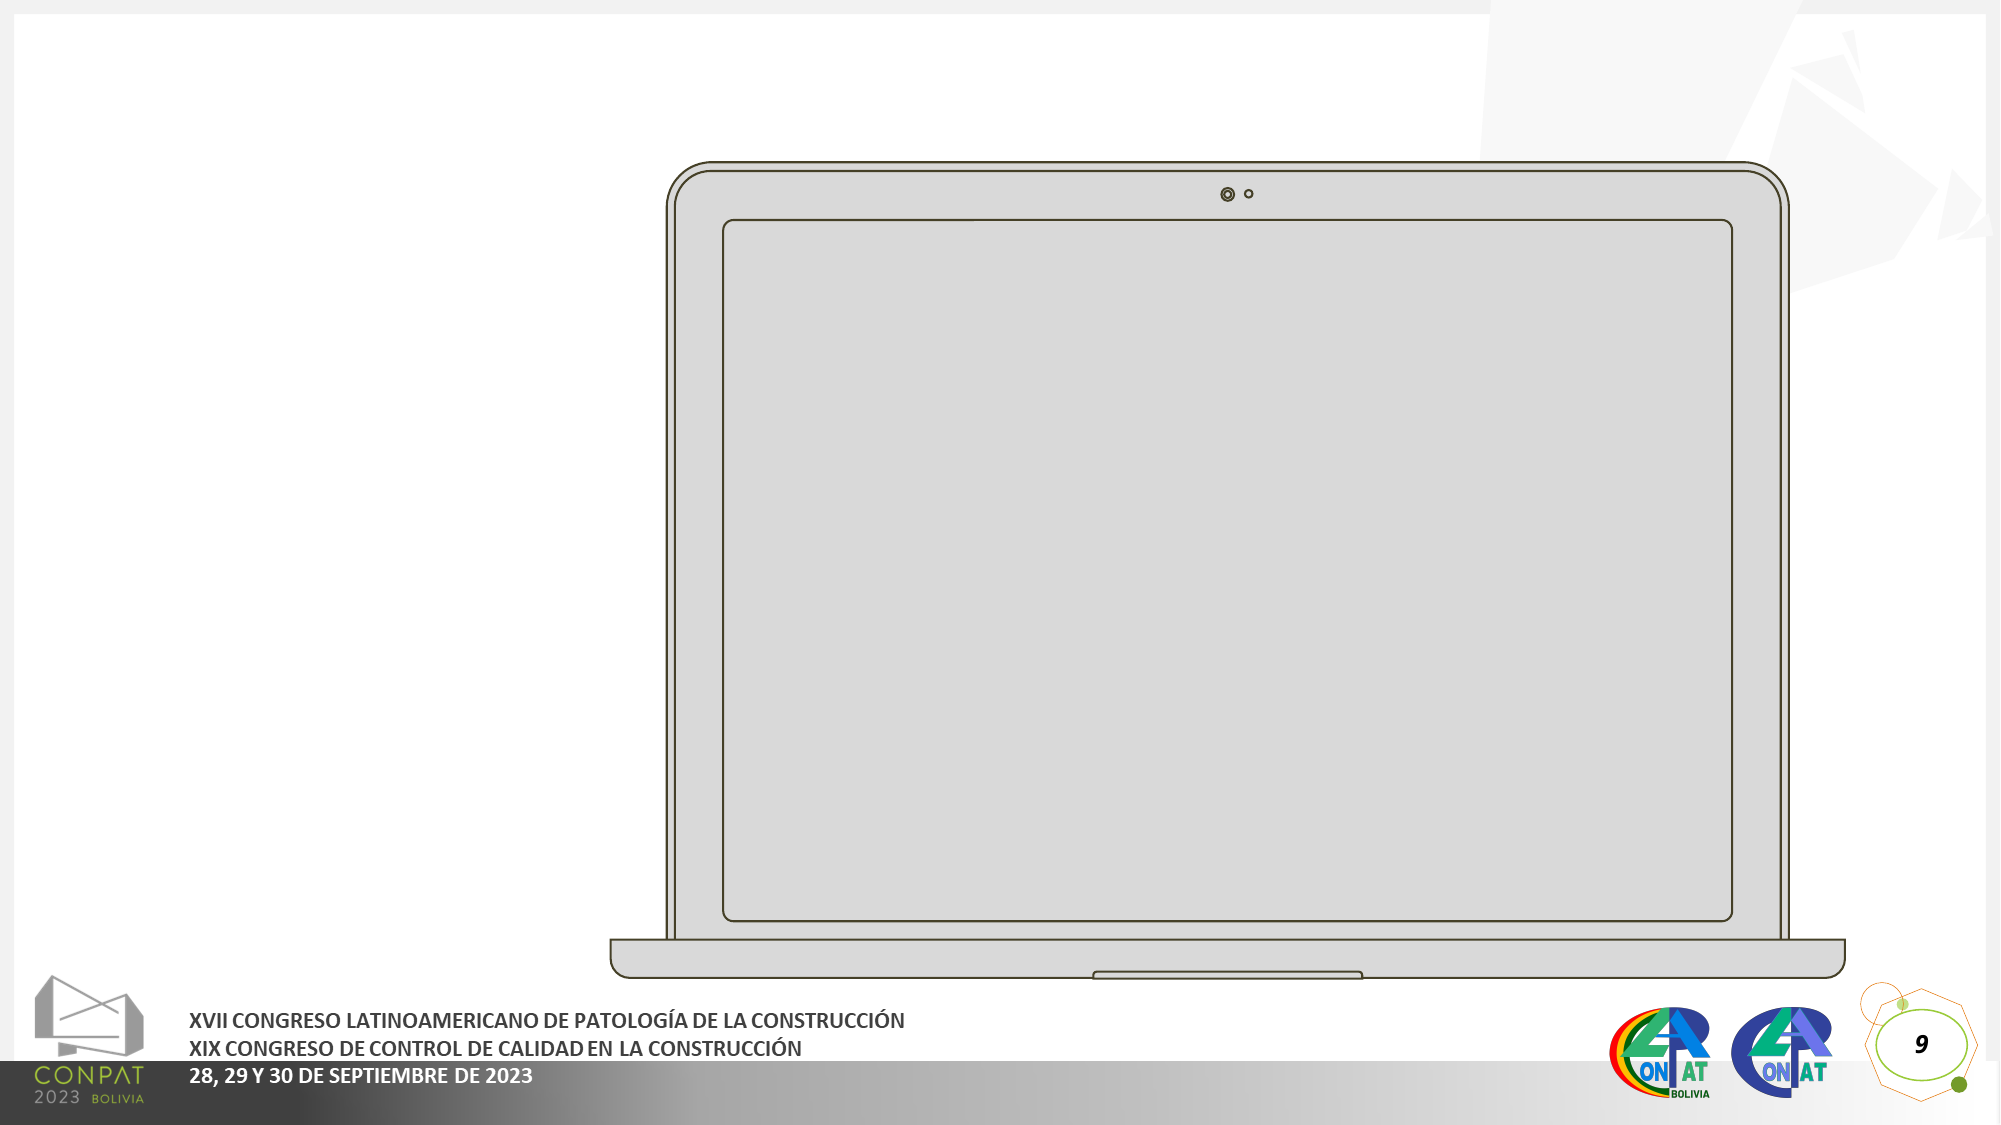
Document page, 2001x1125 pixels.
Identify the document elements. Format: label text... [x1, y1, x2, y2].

picture [0, 971, 2000, 1125]
picture [725, 219, 1733, 921]
slide_number 9 [1875, 1008, 1969, 1082]
